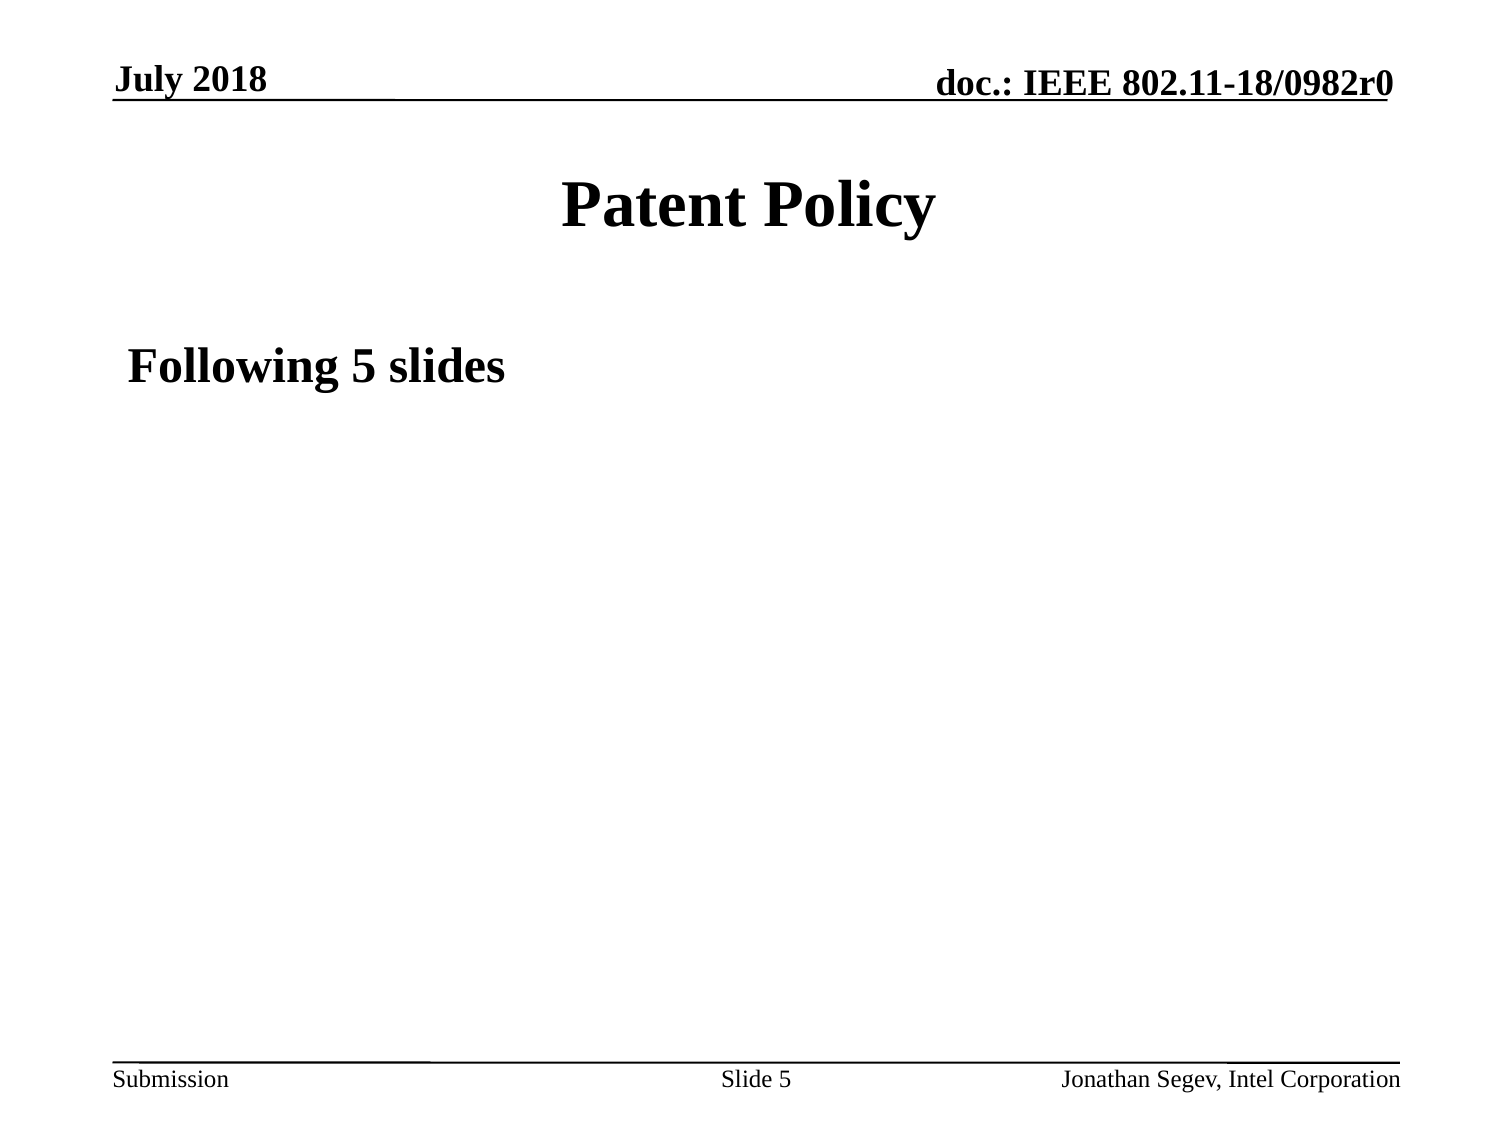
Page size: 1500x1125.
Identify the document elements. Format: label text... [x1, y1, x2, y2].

slide_number Slide 5 [712, 1061, 800, 1123]
list Following 5 slides [112, 324, 1388, 1000]
footer Jonathan Segev, Intel Corporation [878, 1061, 1402, 1093]
title Patent Policy [112, 112, 1388, 288]
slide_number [114, 54, 423, 100]
